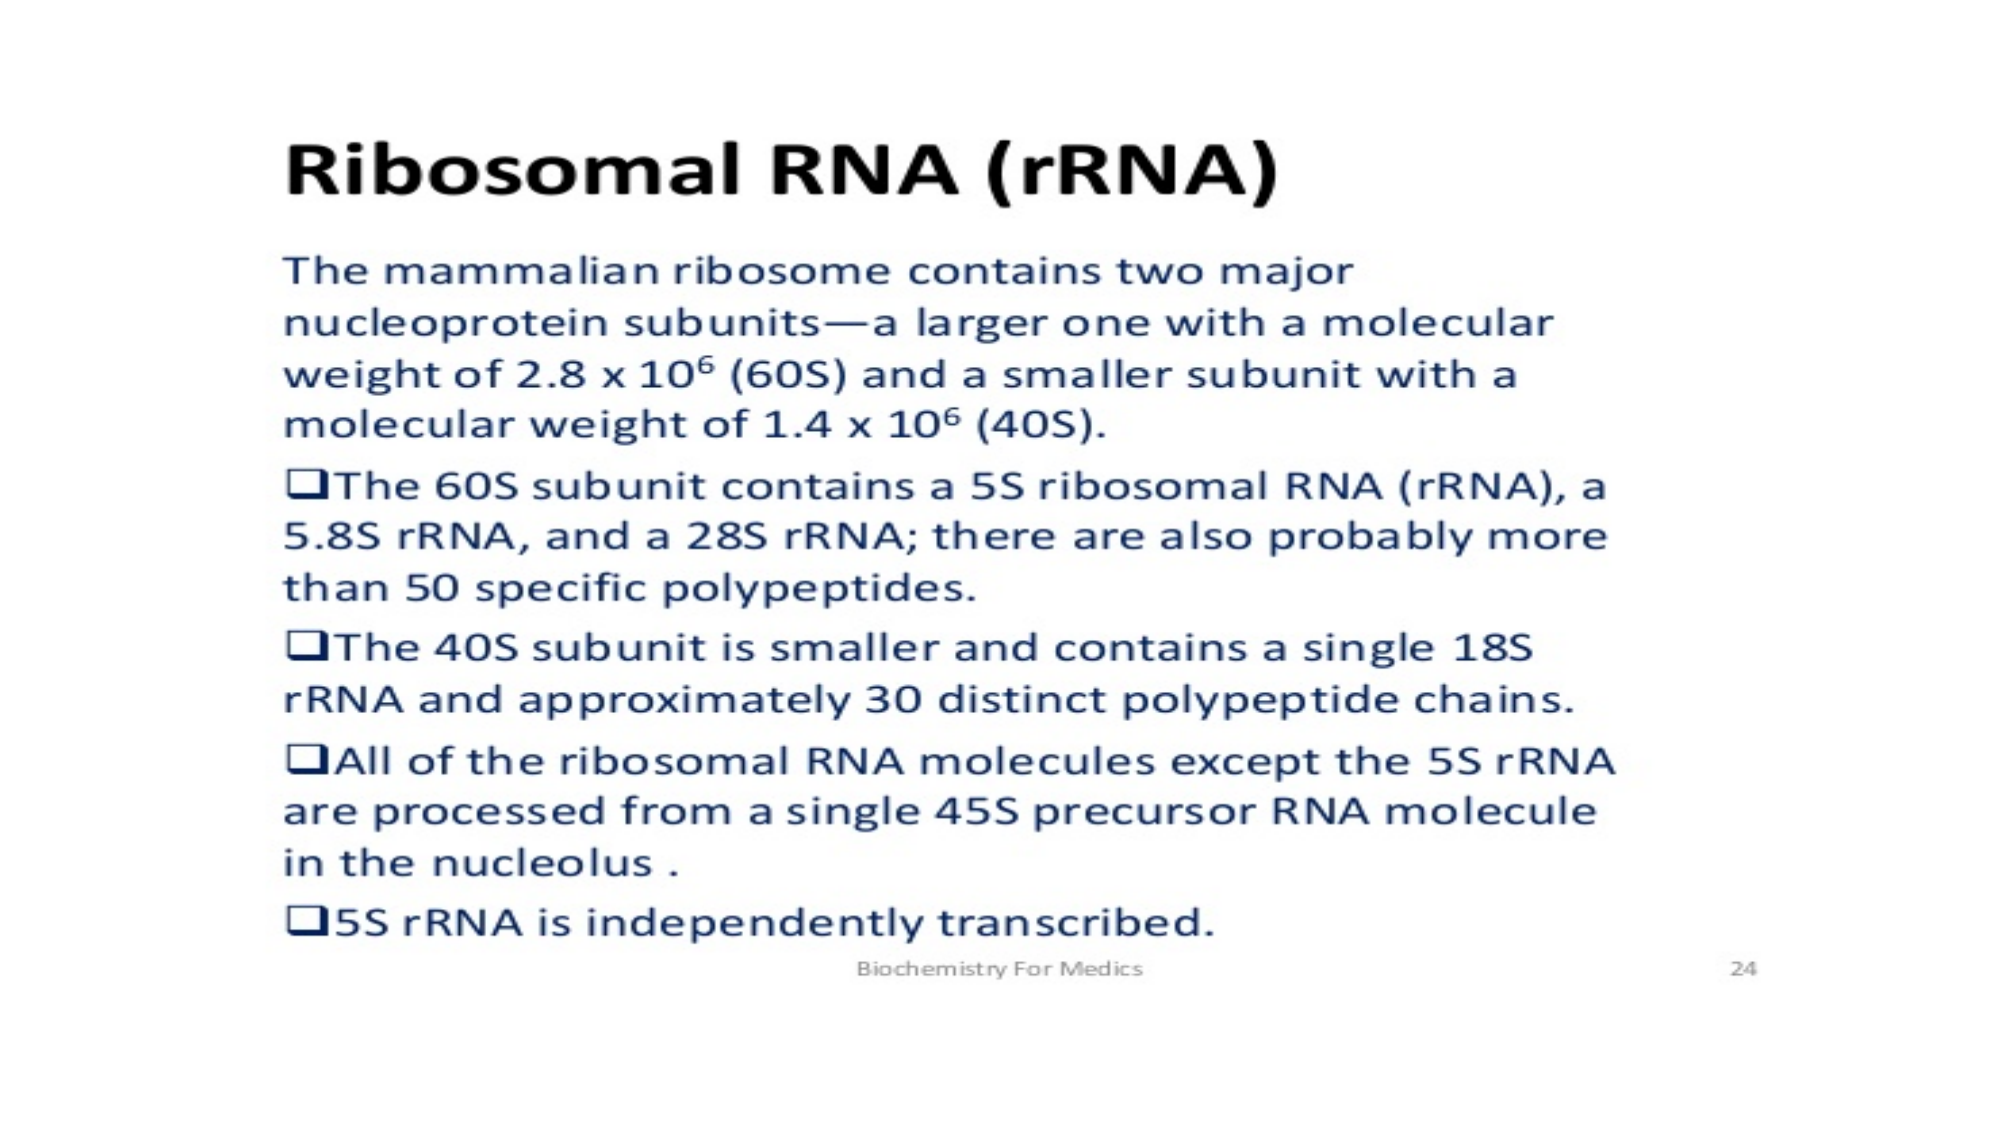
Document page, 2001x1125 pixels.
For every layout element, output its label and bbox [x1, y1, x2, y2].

list [137, 59, 1863, 1014]
